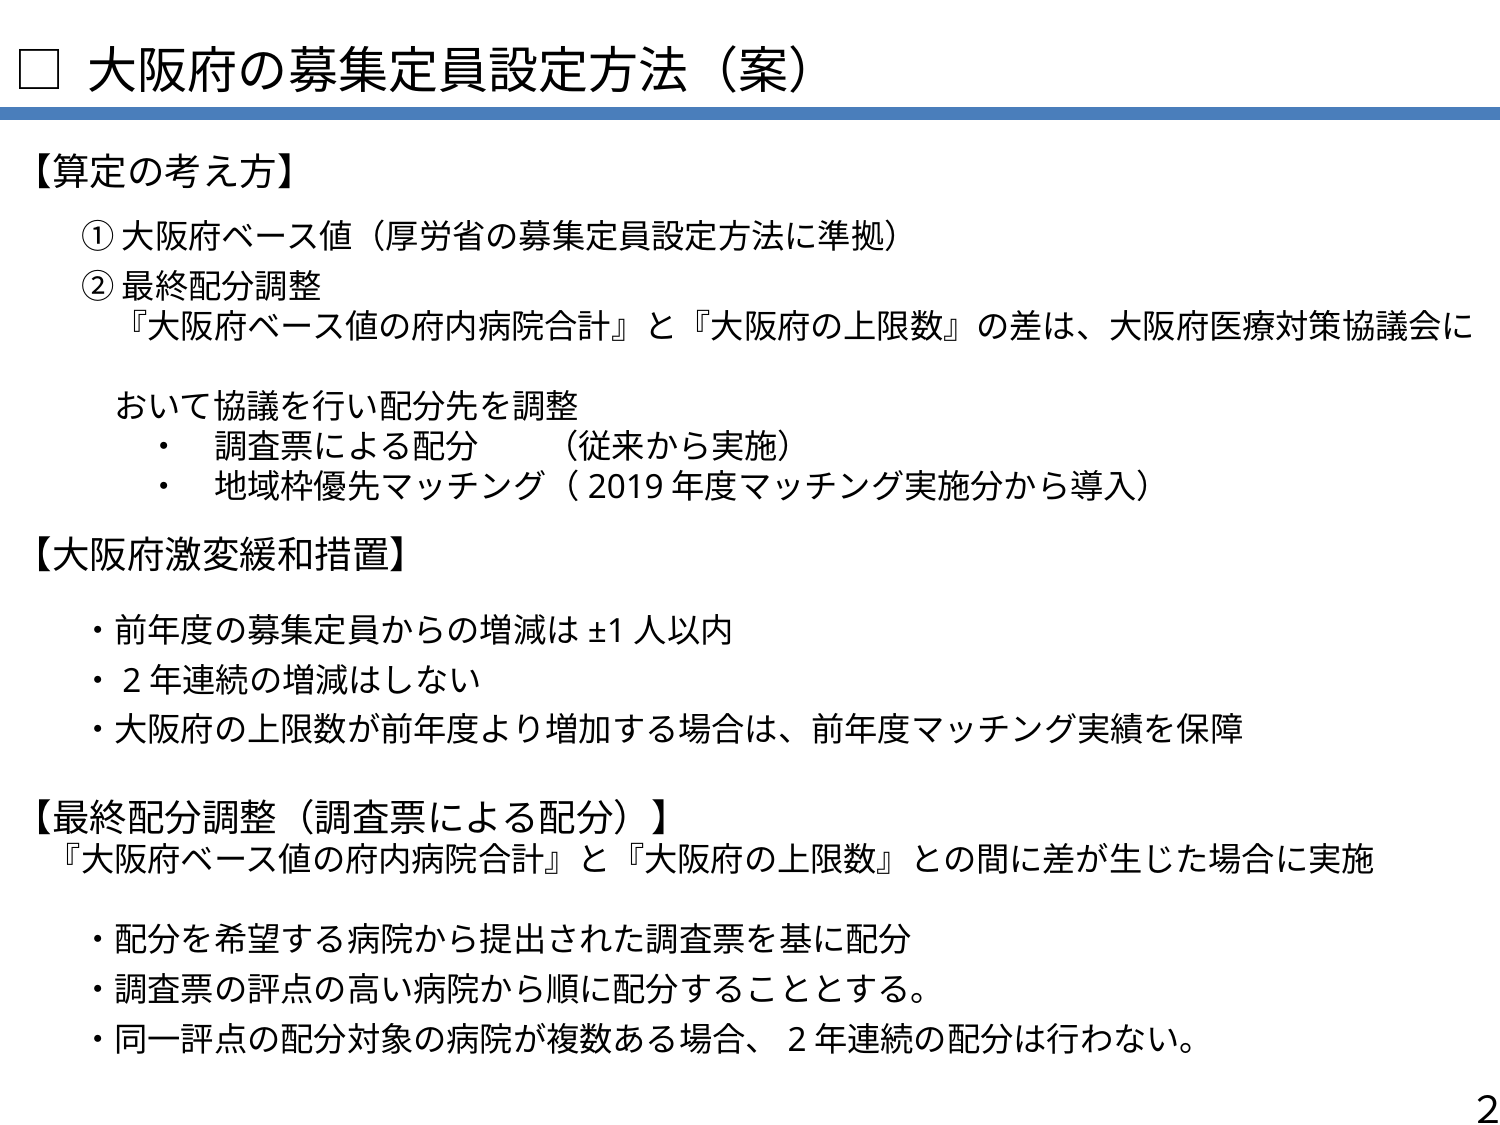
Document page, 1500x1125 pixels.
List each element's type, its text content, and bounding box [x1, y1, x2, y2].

text_box ２ [1446, 1078, 1500, 1125]
text_box □ 大阪府の募集定員設定方法（案） 【算定の考え方】 ① 大阪府ベース値（厚労省の募集定員設定方法に準拠） ② 最終配分調整 『大阪府ベース値の府内病院合計』と『大阪府の上限数』の差は、大阪府医療対策協議会に おいて協議を行い配分先を調整 ・ 調査票による配分 （従来から実施） ・ 地域枠優先マッチング（2019年度マッチング実施分から導入） 【大阪府激変緩和措置】 ・前年度の募集定員からの増減は±1人以内 ・2年連続の増減はしない ・大阪府の上限数が前年度より増加する場合は、前年度マッチング実績を保障 【最終配分調整（調査票による配分）】 『大阪府ベース値の府内病院合計』と『大阪府の上限数』との間に差が生じた場合に実施 ・配分を希望する病院から提出された調査票を基に配分 ・調査票の評点の高い病院から順に配分することとする。 ・同一評点の配分対象の病院が複数ある場合、2年連続の配分は行わない。 [0, 120, 1500, 1079]
text_box □ 大阪府の募集定員設定方法（案） 【算定の考え方】 ① 大阪府ベース値（厚労省の募集定員設定方法に準拠） ② 最終配分調整 『大阪府ベース値の府内病院合計』と『大阪府の上限数』の差は、大阪府医療対策協議会に おいて協議を行い配分先を調整 ・ 調査票による配分 （従来から実施） ・ 地域枠優先マッチング（2019年度マッチング実施分から導入） 【大阪府激変緩和措置】 ・前年度の募集定員からの増減は±1人以内 ・2年連続の増減はしない ・大阪府の上限数が前年度より増加する場合は、前年度マッチング実績を保障 【最終配分調整（調査票による配分）】 『大阪府ベース値の府内病院合計』と『大阪府の上限数』との間に差が生じた場合に実施 ・配分を希望する病院から提出された調査票を基に配分 ・調査票の評点の高い病院から順に配分することとする。 ・同一評点の配分対象の病院が複数ある場合、2年連続の配分は行わない。 [0, 30, 1500, 107]
